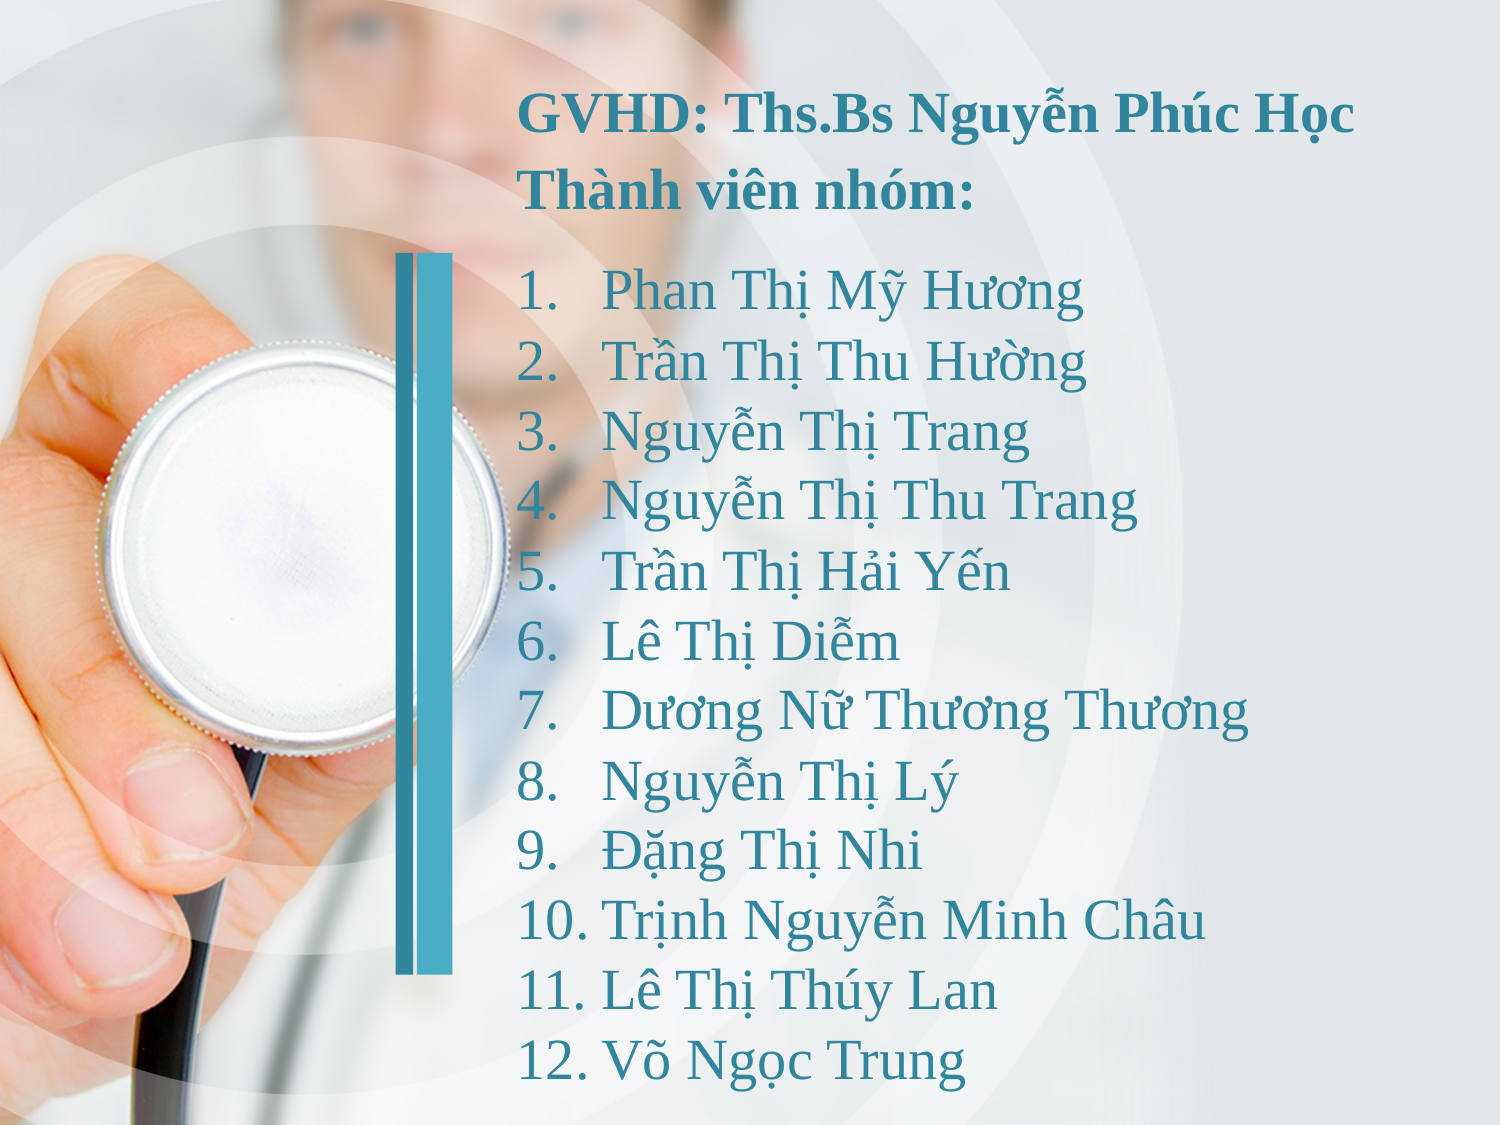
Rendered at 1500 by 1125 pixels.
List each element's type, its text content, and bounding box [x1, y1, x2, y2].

text_box GVHD: Ths.Bs Nguyễn Phúc Học [501, 66, 1388, 152]
text_box Thành viên nhóm: [501, 152, 1276, 229]
text_box Phan Thị Mỹ Hương Trần Thị Thu Hường Nguyễn Thị Trang Nguyễn Thị Thu Trang Trần Thị Hải Yến Lê Thị Diễm Dương Nữ Thương Thương Nguyễn Thị Lý Đặng Thị Nhi Trịnh Nguyễn Minh Châu Lê Thị Thúy Lan Võ Ngọc Trung [501, 244, 1276, 1099]
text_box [395, 252, 453, 975]
picture [0, 0, 1500, 1125]
